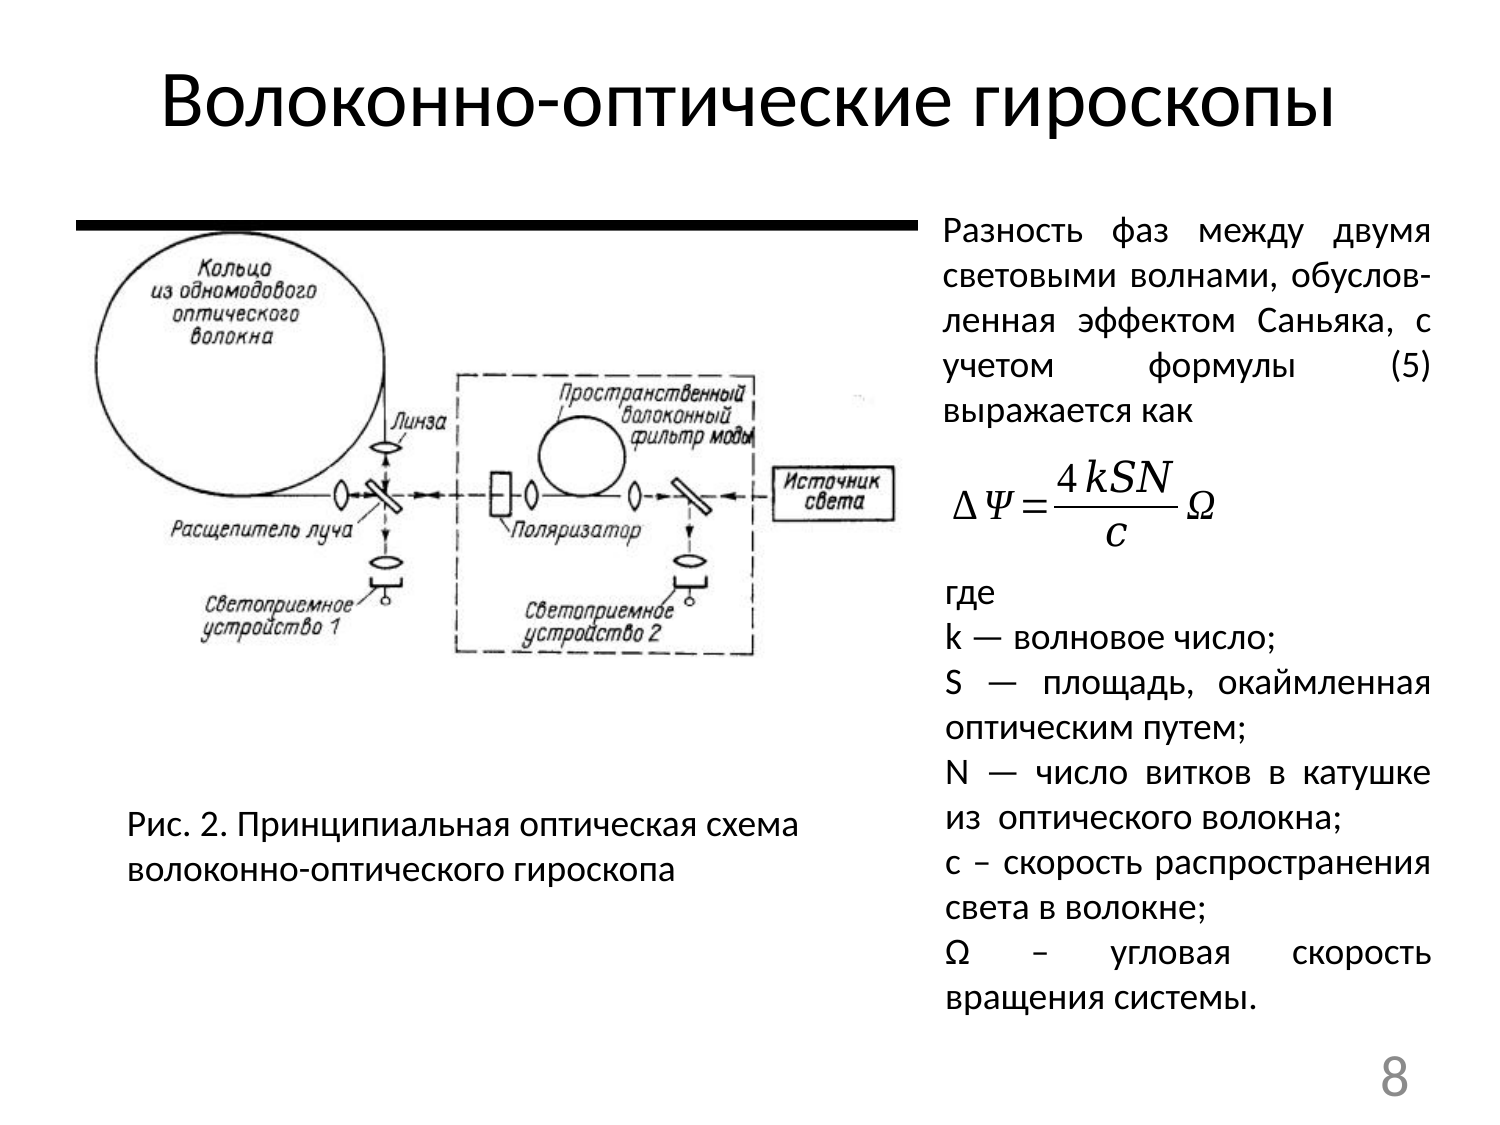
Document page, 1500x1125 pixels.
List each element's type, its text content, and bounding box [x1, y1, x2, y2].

text_box Разность фаз между двумя световыми волнами, обуслов-ленная эффектом Саньяка, с учетом формулы (5) выражается как [927, 197, 1447, 518]
picture [76, 219, 918, 669]
text_box Рис. 2. Принципиальная оптическая схема волоконно-оптического гироскопа [112, 791, 930, 897]
slide_number 8 [1074, 1042, 1425, 1103]
text_box где k — волновое число; S — площадь, окаймленная оптическим путем; N — число витков в катушке из оптического волокна; с – скорость распространения света в волокне; Ω – угловая скорость вращения системы. [930, 559, 1447, 1025]
title Волоконно-оптические гироскопы [75, 0, 1425, 188]
